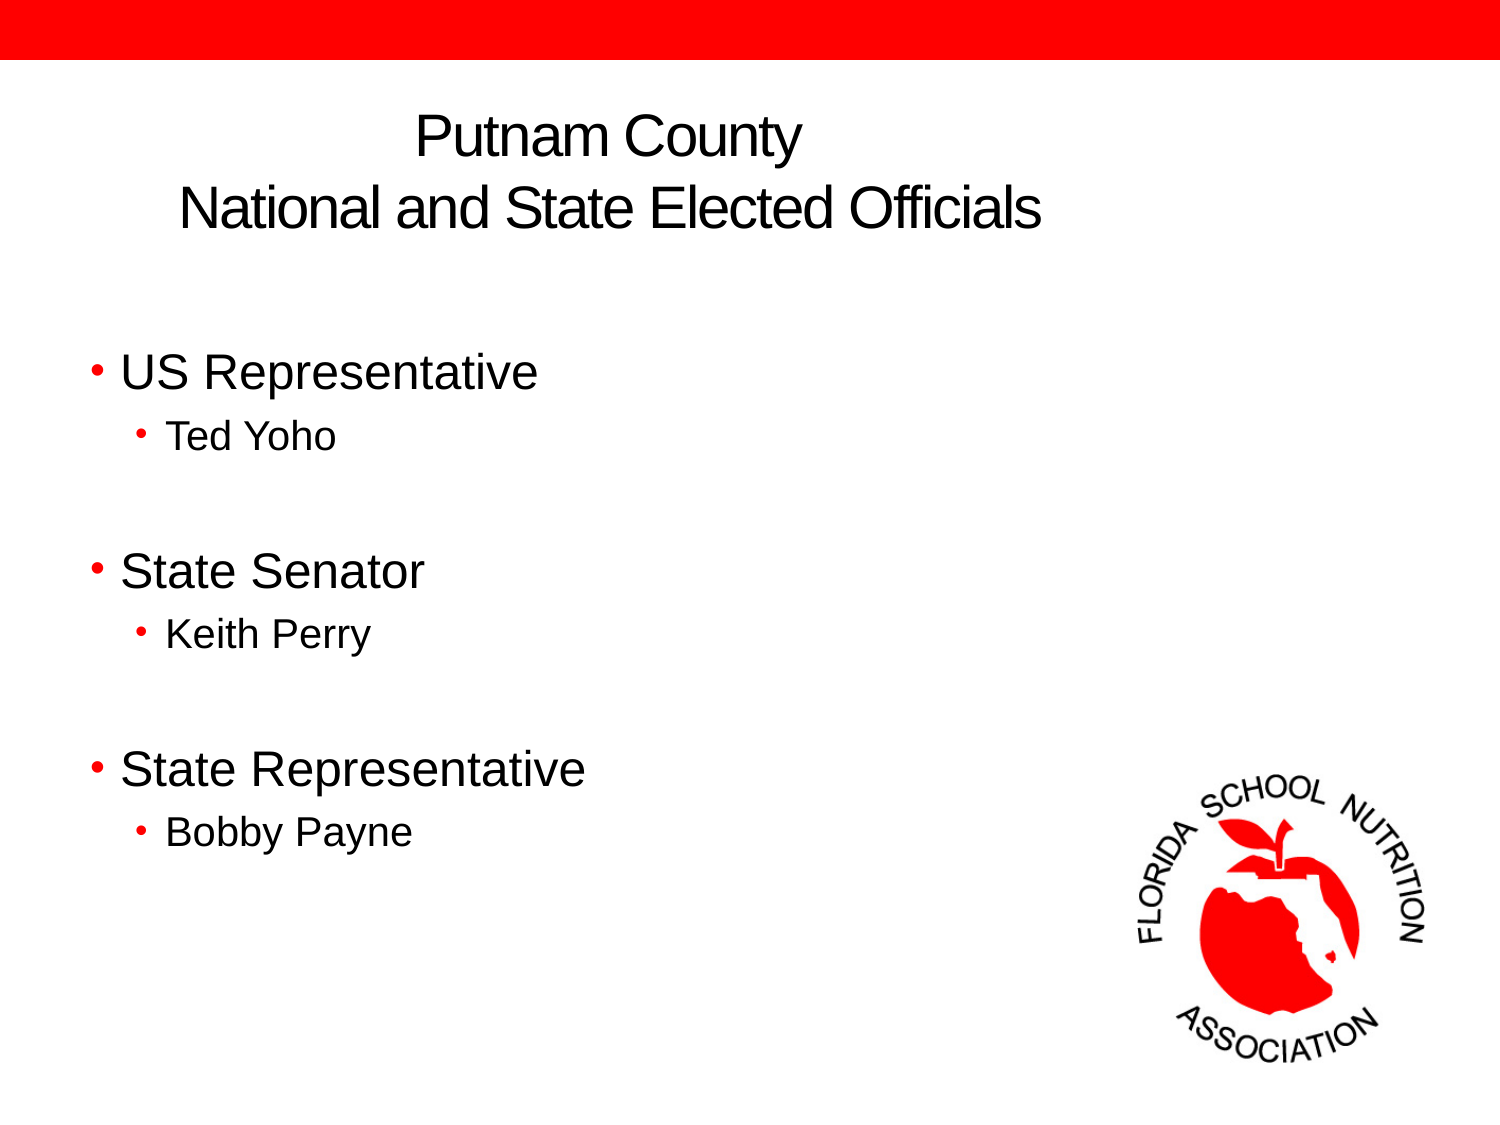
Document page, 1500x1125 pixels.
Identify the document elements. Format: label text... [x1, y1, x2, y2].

title Putnam County National and State Elected Officials [75, 87, 1425, 250]
list US Representative Ted Yoho State Senator Keith Perry State Representative Bobby Payne [75, 262, 1425, 1063]
